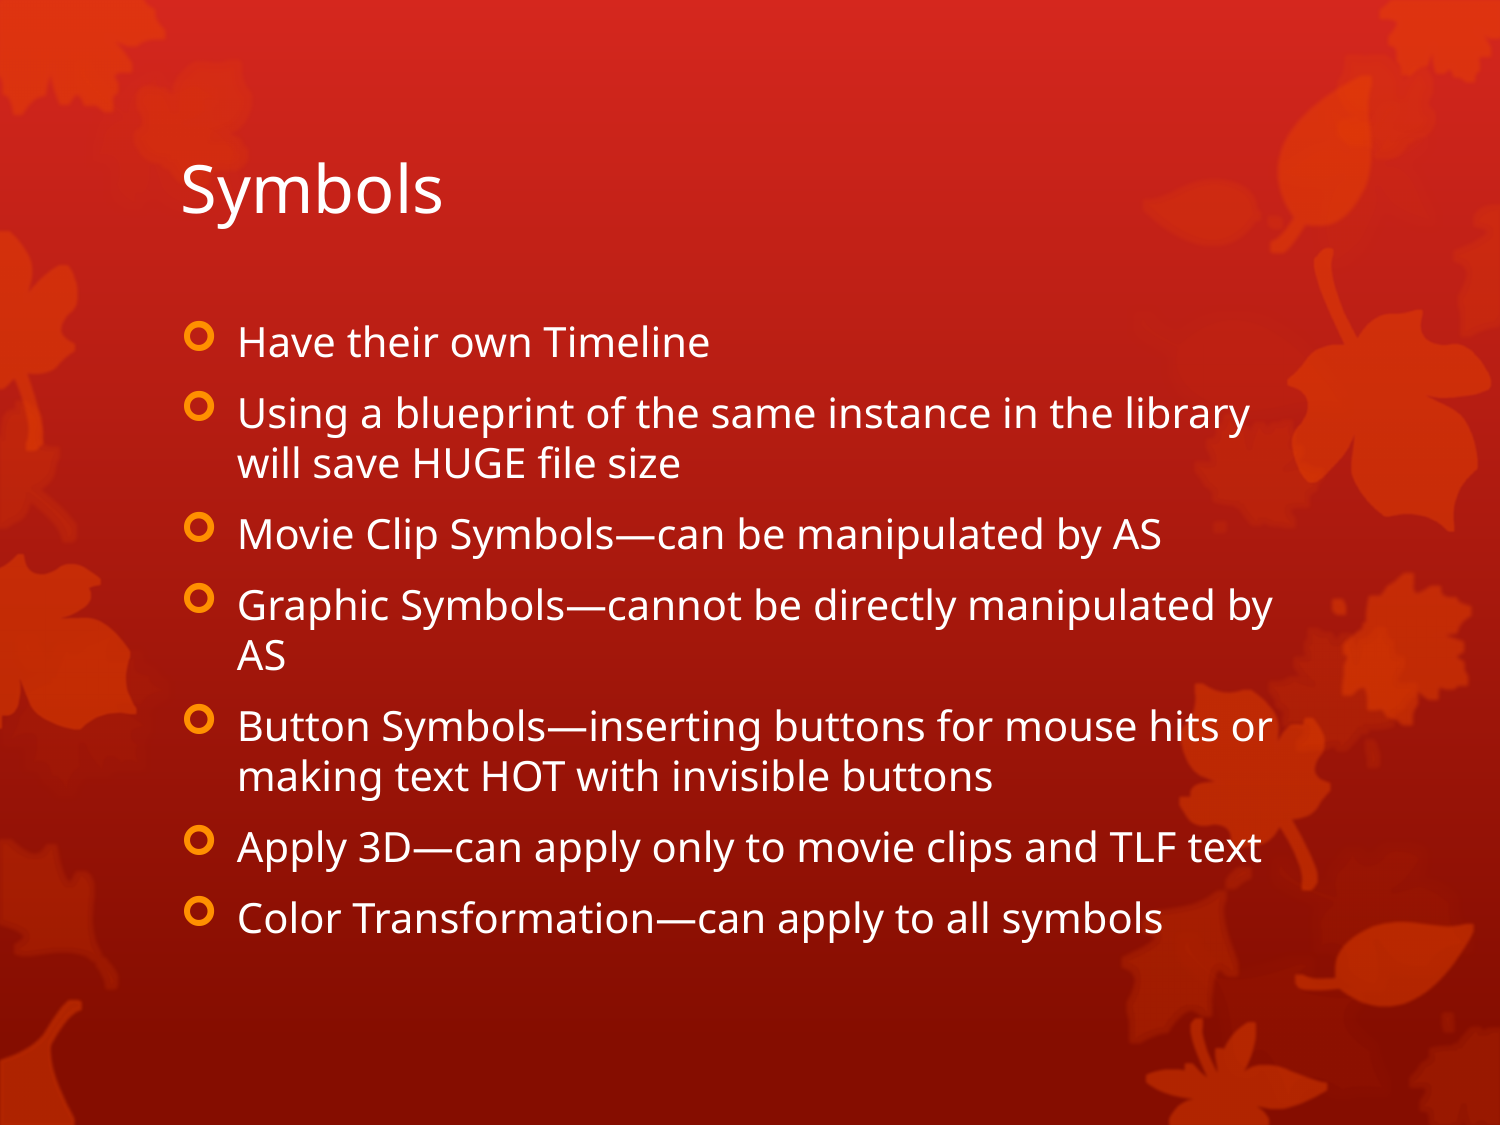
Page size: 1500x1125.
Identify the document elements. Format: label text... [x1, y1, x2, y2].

list Have their own Timeline Using a blueprint of the same instance in the library will save HUGE file size Movie Clip Symbols—can be manipulated by AS Graphic Symbols—cannot be directly manipulated by AS Button Symbols—inserting buttons for mouse hits or making text HOT with invisible buttons Apply 3D—can apply only to movie clips and TLF text Color Transformation—can apply to all symbols [165, 296, 1335, 962]
title Symbols [165, 110, 1335, 263]
